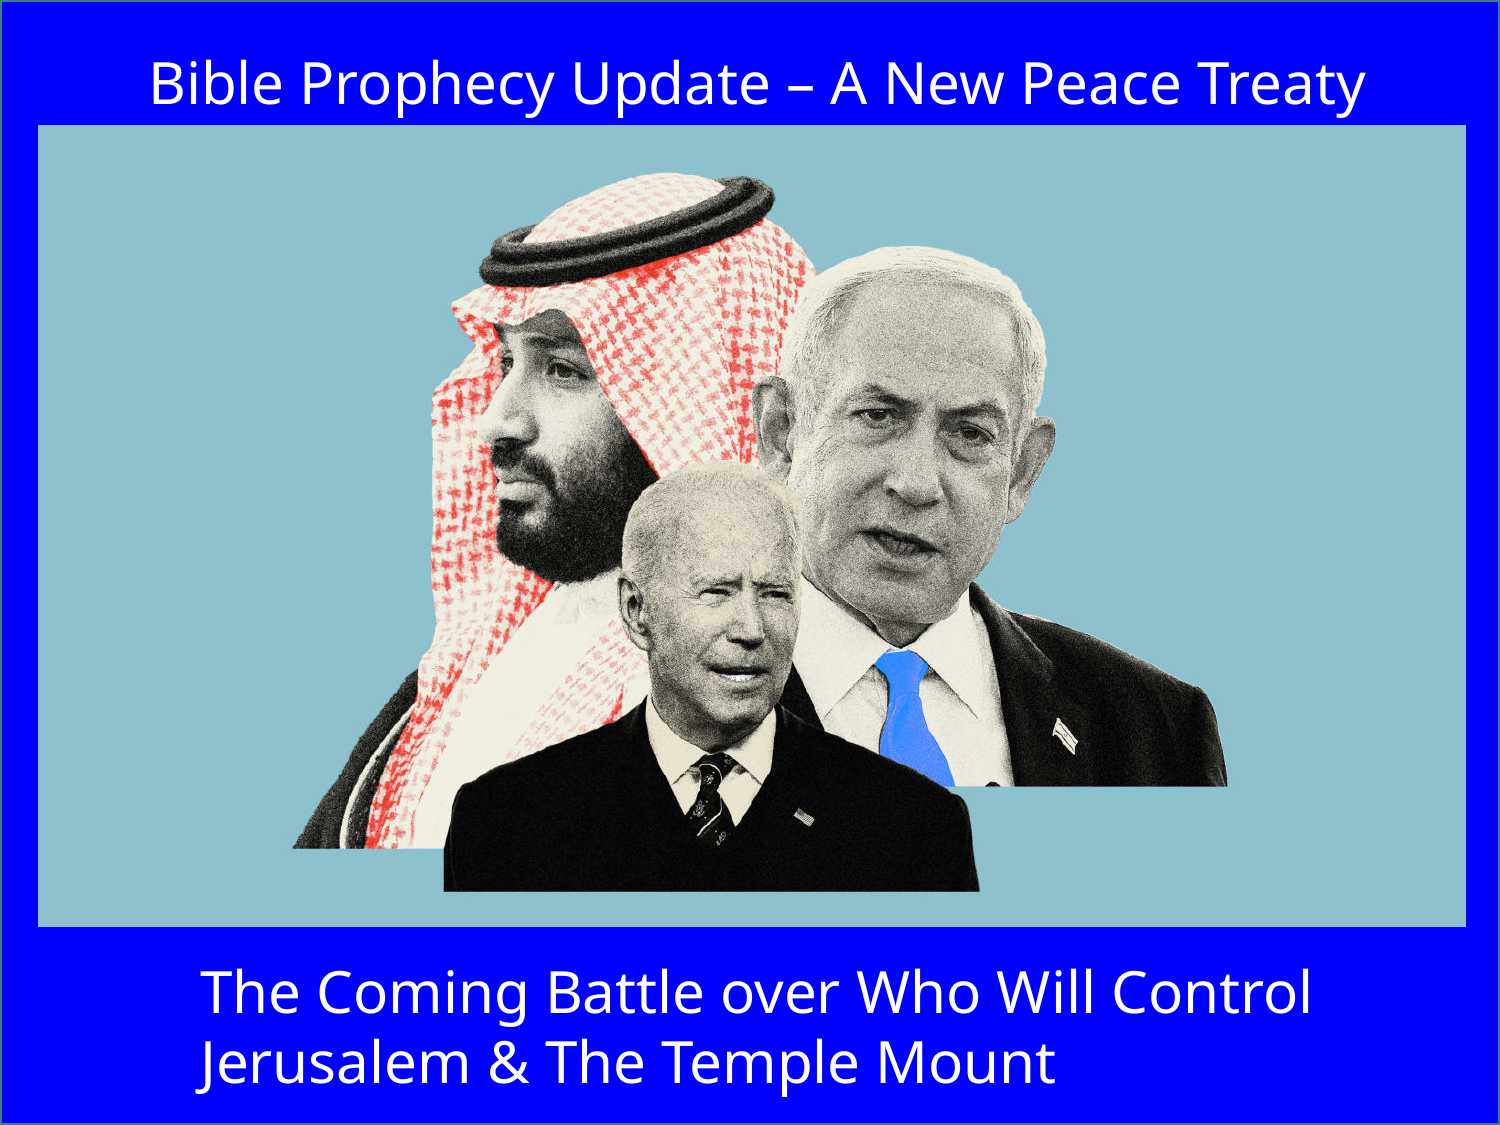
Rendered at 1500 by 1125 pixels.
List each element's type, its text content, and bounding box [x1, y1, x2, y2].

picture [38, 124, 1466, 927]
text_box [0, 0, 1500, 1125]
text_box Bible Prophecy Update – A New Peace Treaty [133, 38, 1400, 123]
text_box The Coming Battle over Who Will Control Jerusalem & The Temple Mount [185, 947, 1500, 1103]
